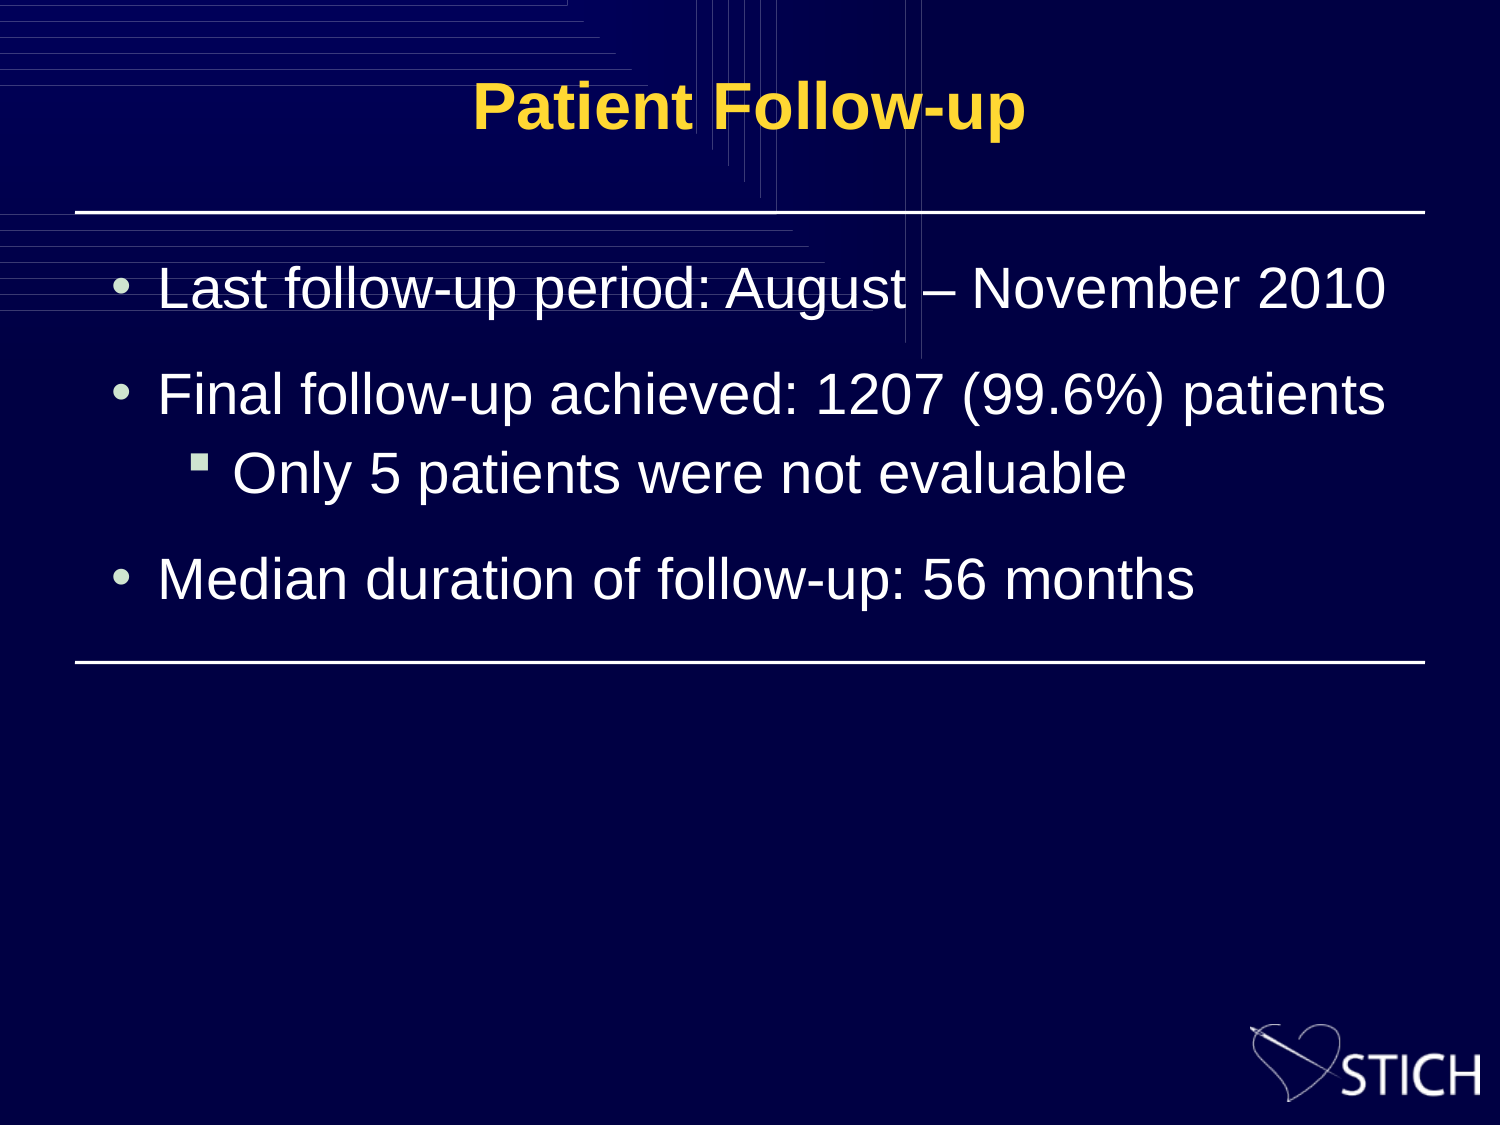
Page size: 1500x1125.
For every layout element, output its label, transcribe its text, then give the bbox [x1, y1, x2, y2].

title Patient Follow-up [75, 62, 1425, 144]
picture [1250, 1024, 1480, 1102]
list Last follow-up period: August – November 2010 Final follow-up achieved: 1207 (99.6%) patients Only 5 patients were not evaluable Median duration of follow-up: 56 months [75, 213, 1425, 654]
